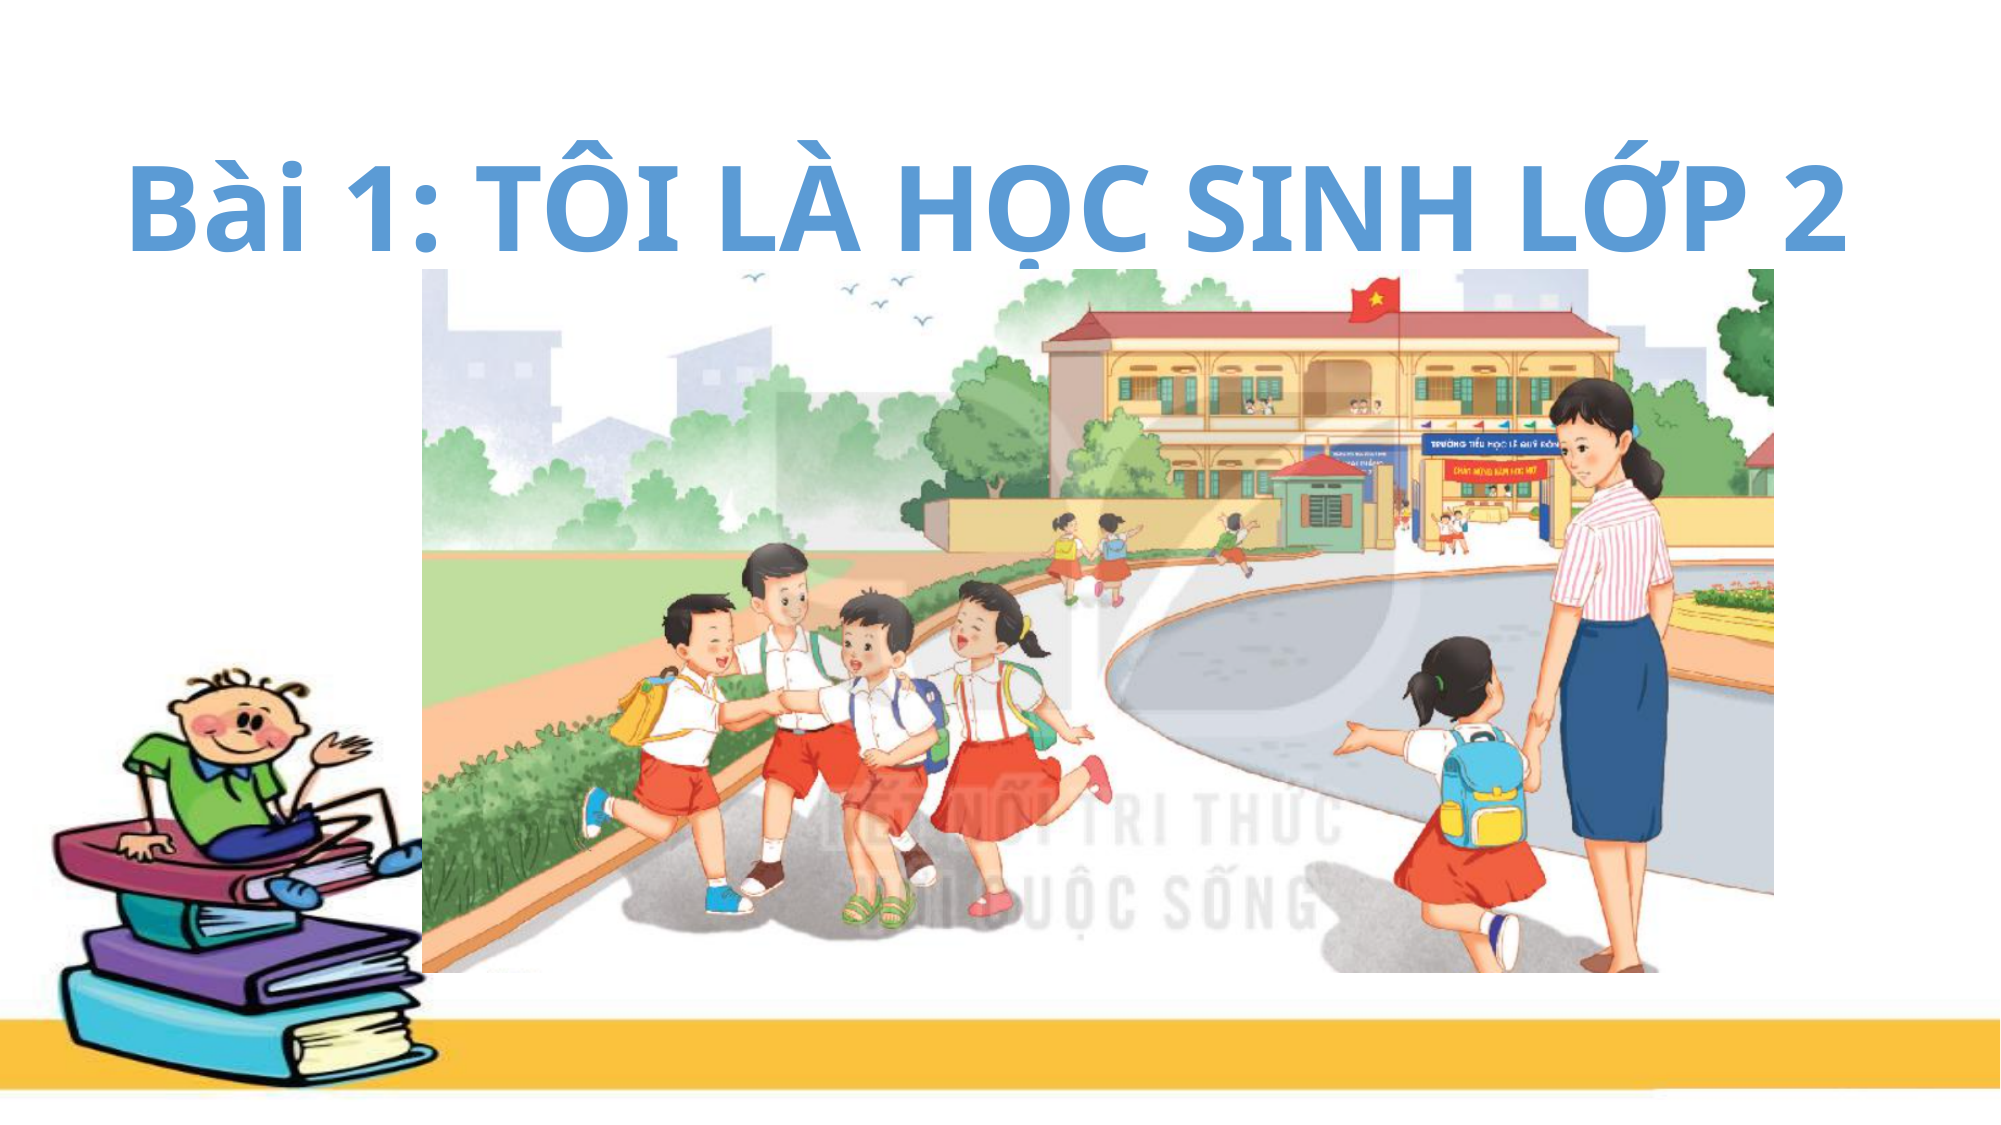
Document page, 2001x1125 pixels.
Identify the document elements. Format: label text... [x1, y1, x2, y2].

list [422, 269, 1774, 973]
text_box Bài 1: TÔI LÀ HỌC SINH LỚP 2 [65, 56, 1908, 282]
picture [0, 0, 2001, 1125]
